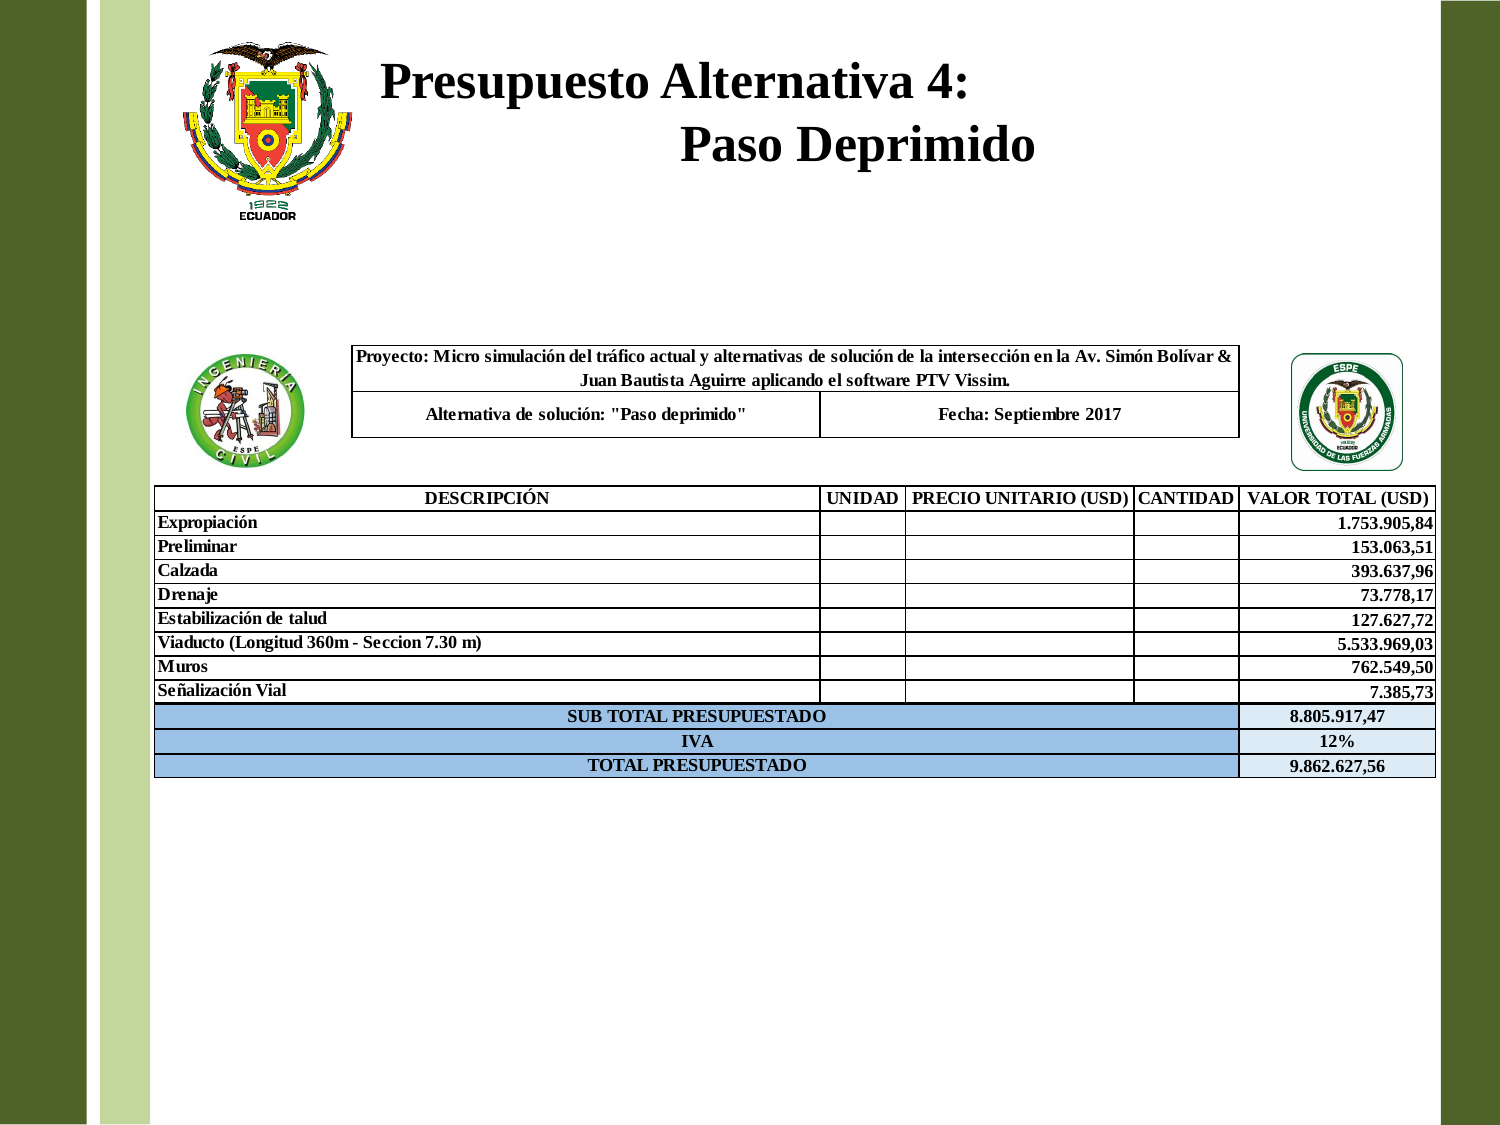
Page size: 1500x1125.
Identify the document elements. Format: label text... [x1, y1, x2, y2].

text_box [1439, 0, 1500, 1125]
text_box Presupuesto Alternativa 4: Paso Deprimido [366, 42, 1441, 179]
text_box [98, 0, 152, 1125]
text_box [0, 0, 89, 1125]
picture [182, 42, 366, 221]
picture [153, 345, 1438, 780]
